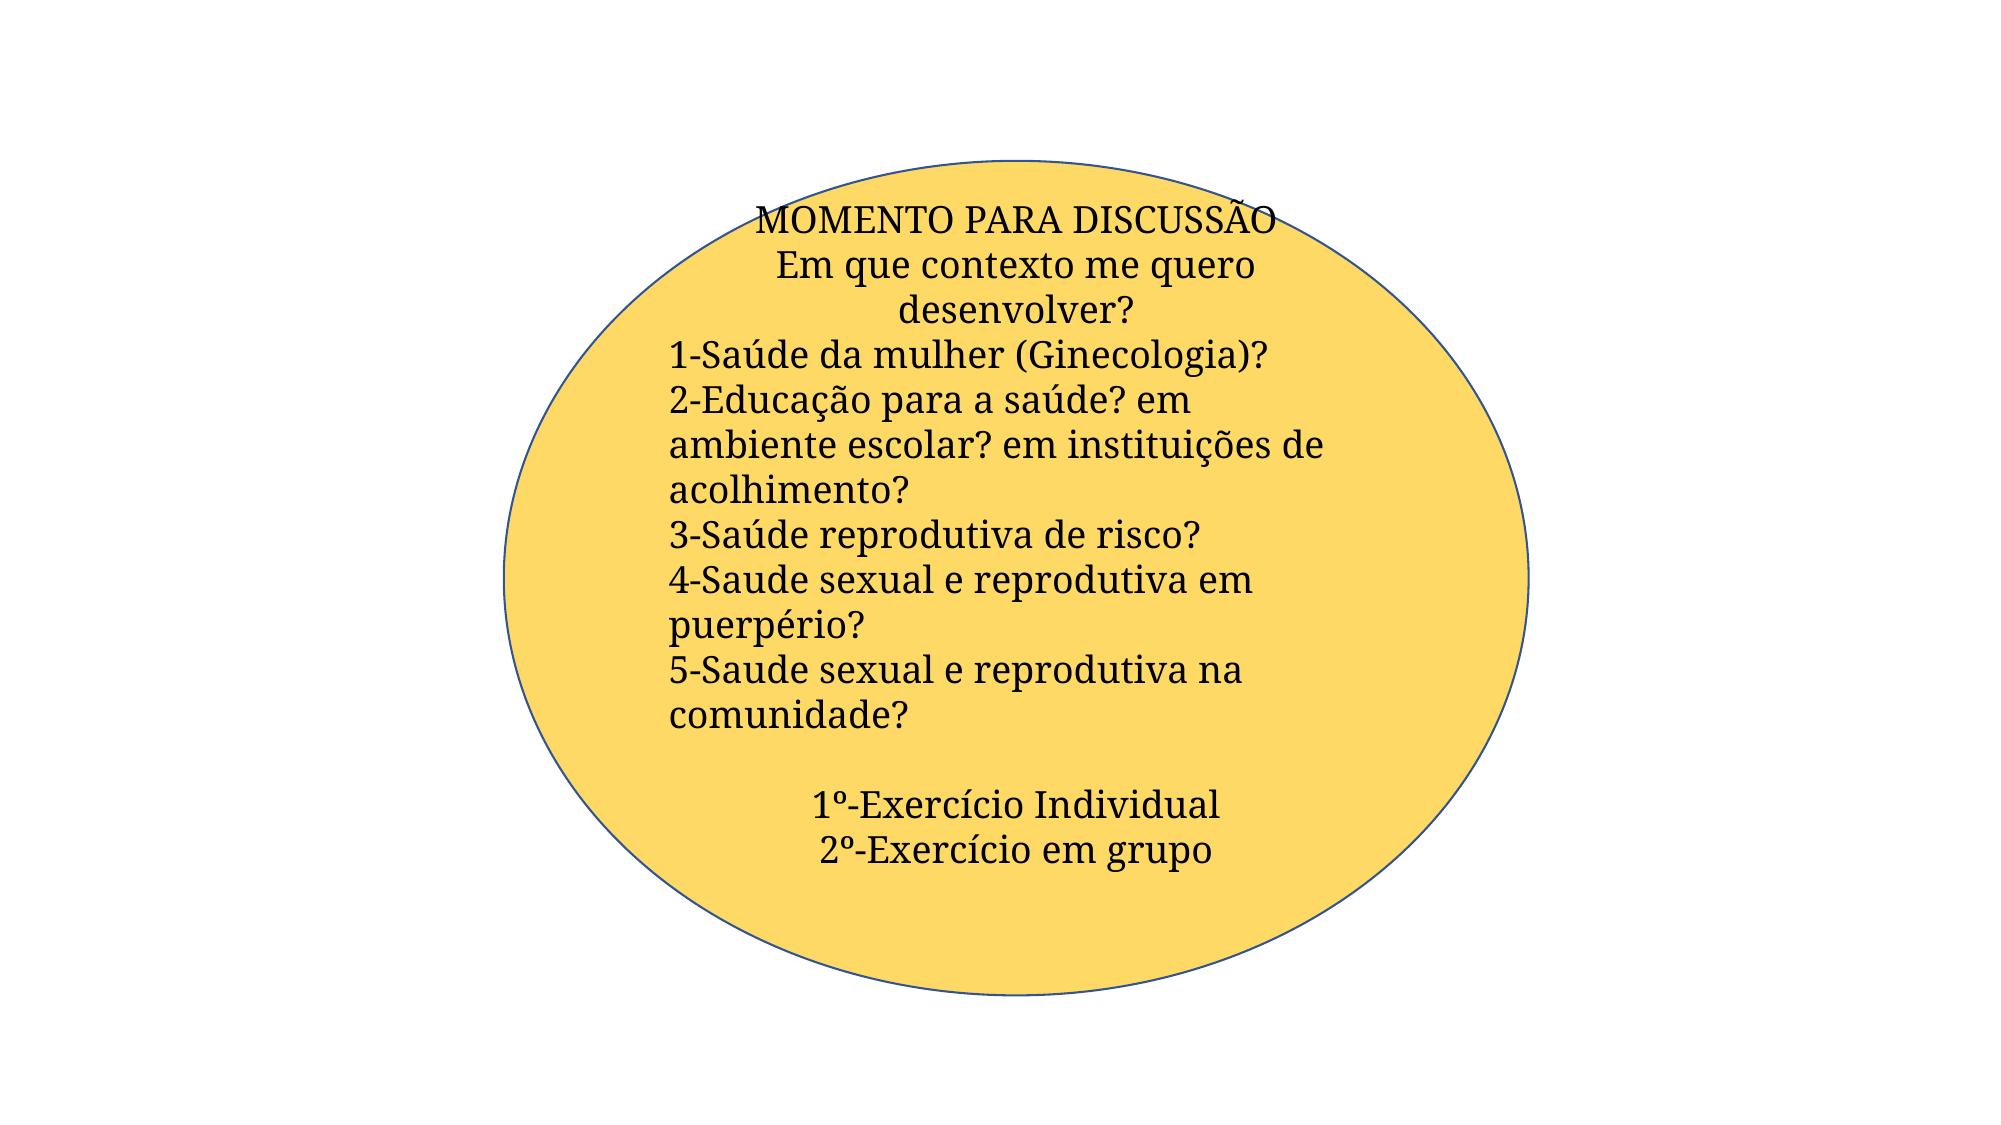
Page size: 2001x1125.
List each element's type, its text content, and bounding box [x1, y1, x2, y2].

text_box MOMENTO PARA DISCUSSÃO Em que contexto me quero desenvolver? 1-Saúde da mulher (Ginecologia)? 2-Educação para a saúde? em ambiente escolar? em instituições de acolhimento? 3-Saúde reprodutiva de risco? 4-Saude sexual e reprodutiva em puerpério? 5-Saude sexual e reprodutiva na comunidade? 1º-Exercício Individual 2º-Exercício em grupo [502, 159, 1530, 997]
